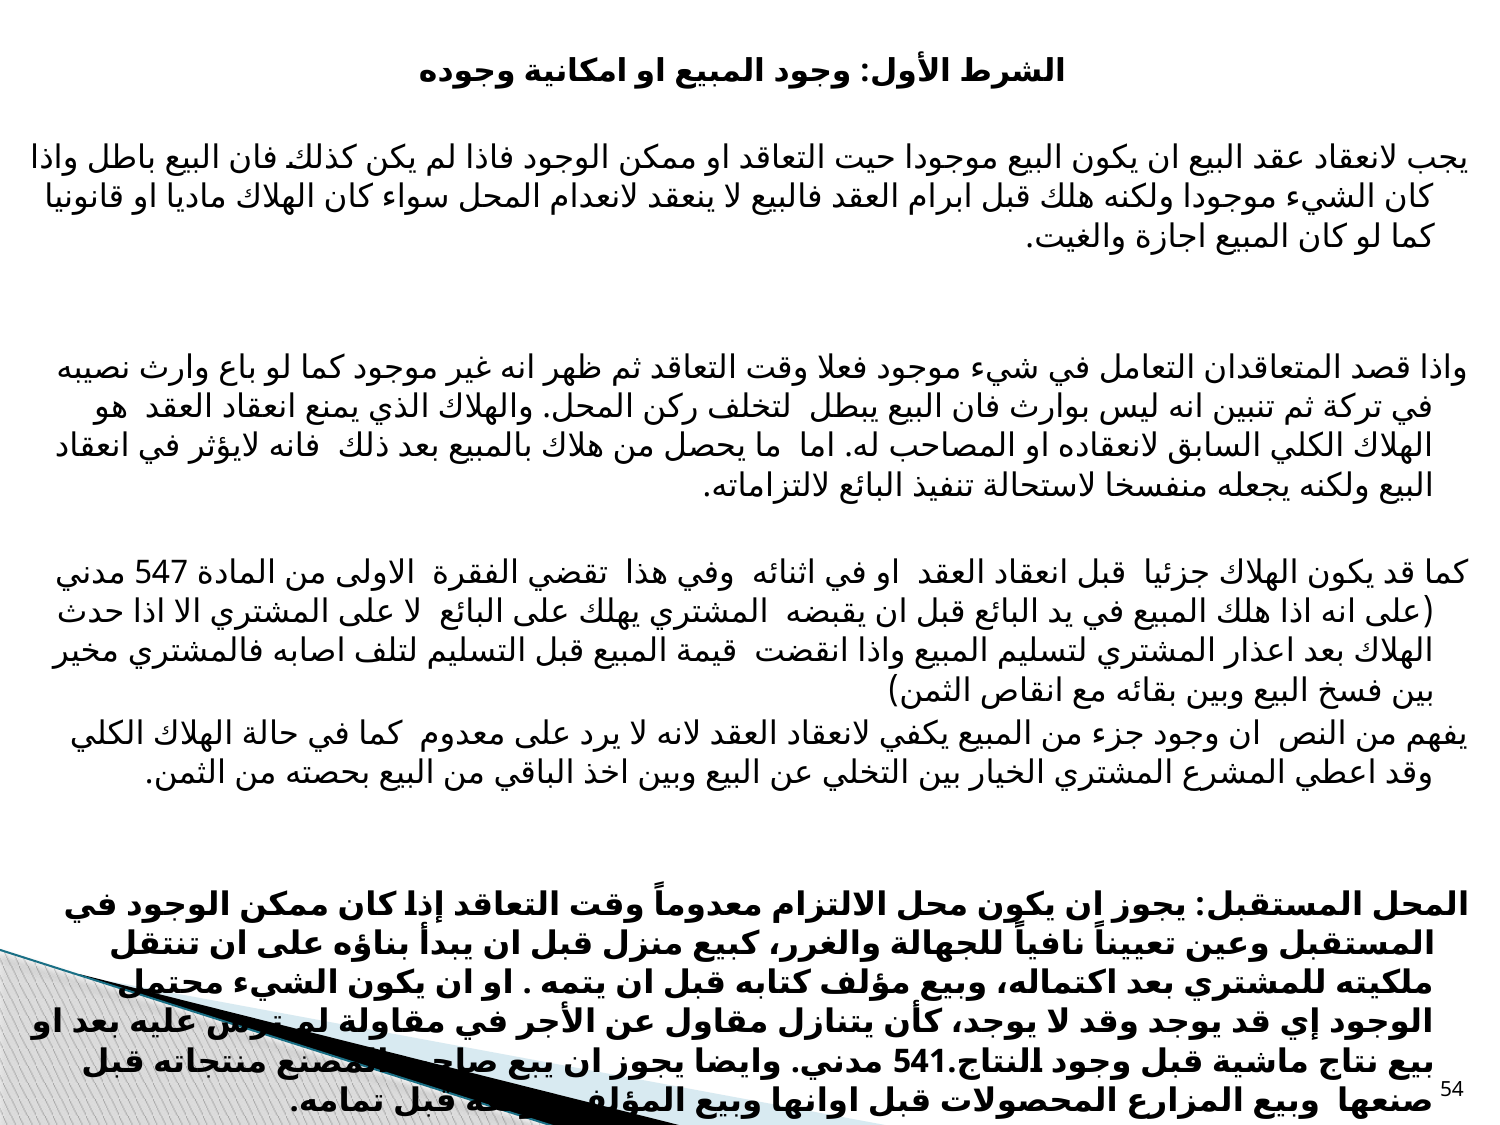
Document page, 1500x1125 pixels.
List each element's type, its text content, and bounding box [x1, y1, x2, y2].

slide_number 54 [1418, 1051, 1479, 1112]
footer [718, 1051, 1105, 1112]
list الشرط الأول: وجود المبيع او امكانية وجوده يجب لانعقاد عقد البيع ان يكون البيع موجودا حيت التعاقد او ممكن الوجود فاذا لم يكن كذلك فان البيع باطل واذا كان الشيء موجودا ولكنه هلك قبل ابرام العقد فالبيع لا ينعقد لانعدام المحل سواء كان الهلاك ماديا او قانونيا كما لو كان المبيع اجازة والغيت. واذا قصد المتعاقدان التعامل في شيء موجود فعلا وقت التعاقد ثم ظهر انه غير موجود كما لو باع وارث نصيبه في تركة ثم تنبين انه ليس بوارث فان البيع يبطل لتخلف ركن المحل. والهلاك الذي يمنع انعقاد العقد هو الهلاك الكلي السابق لانعقاده او المصاحب له. اما ما يحصل من هلاك بالمبيع بعد ذلك فانه لايؤثر في انعقاد البيع ولكنه يجعله منفسخا لاستحالة تنفيذ البائع لالتزاماته. كما قد يكون الهلاك جزئيا قبل انعقاد العقد او في اثنائه وفي هذا تقضي الفقرة الاولى من المادة 547 مدني (على انه اذا هلك المبيع في يد البائع قبل ان يقبضه المشتري يهلك على البائع لا على المشتري الا اذا حدث الهلاك بعد اعذار المشتري لتسليم المبيع واذا انقضت قيمة المبيع قبل التسليم لتلف اصابه فالمشتري مخير بين فسخ البيع وبين بقائه مع انقاص الثمن) يفهم من النص ان وجود جزء من المبيع يكفي لانعقاد العقد لانه لا يرد على معدوم كما في حالة الهلاك الكلي وقد اعطي المشرع المشتري الخيار بين التخلي عن البيع وبين اخذ الباقي من البيع بحصته من الثمن. المحل المستقبل: يجوز ان يكون محل الالتزام معدوماً وقت التعاقد إذا كان ممكن الوجود في المستقبل وعين تعييناً نافياً للجهالة والغرر، كبيع منزل قبل ان يبدأ بناؤه على ان تنتقل ملكيته للمشتري بعد اكتماله، وبيع مؤلف كتابه قبل ان يتمه . او ان يكون الشيء محتمل الوجود إي قد يوجد وقد لا يوجد، كأن يتنازل مقاول عن الأجر في مقاولة لم ترس عليه بعد او بيع نتاج ماشية قبل وجود النتاج.541 مدني. وايضا يجوز ان يبع صاحب المصنع منتجاته قبل صنعها وبيع المزارع المحصولات قبل اوانها وبيع المؤلف مؤلفه قبل تمامه. [0, 0, 1500, 1125]
